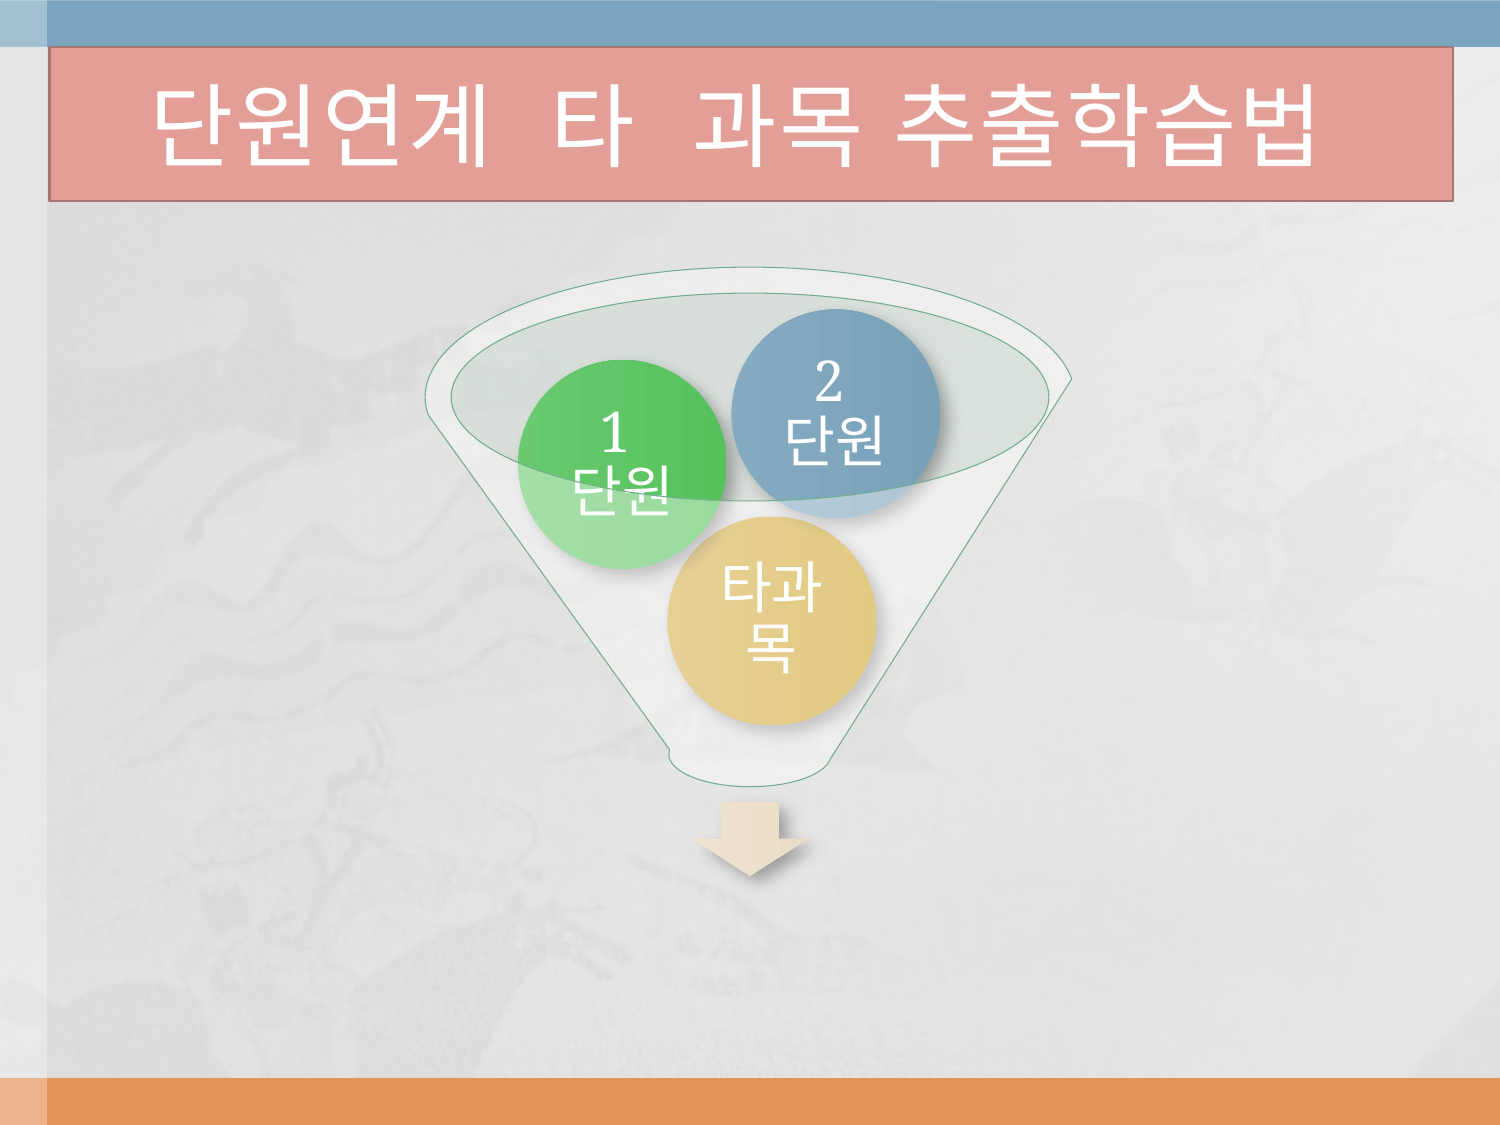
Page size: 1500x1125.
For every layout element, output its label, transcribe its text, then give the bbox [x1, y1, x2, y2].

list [74, 262, 1425, 1005]
title 단원연계 타 과목 추출학습법 [48, 46, 1454, 202]
